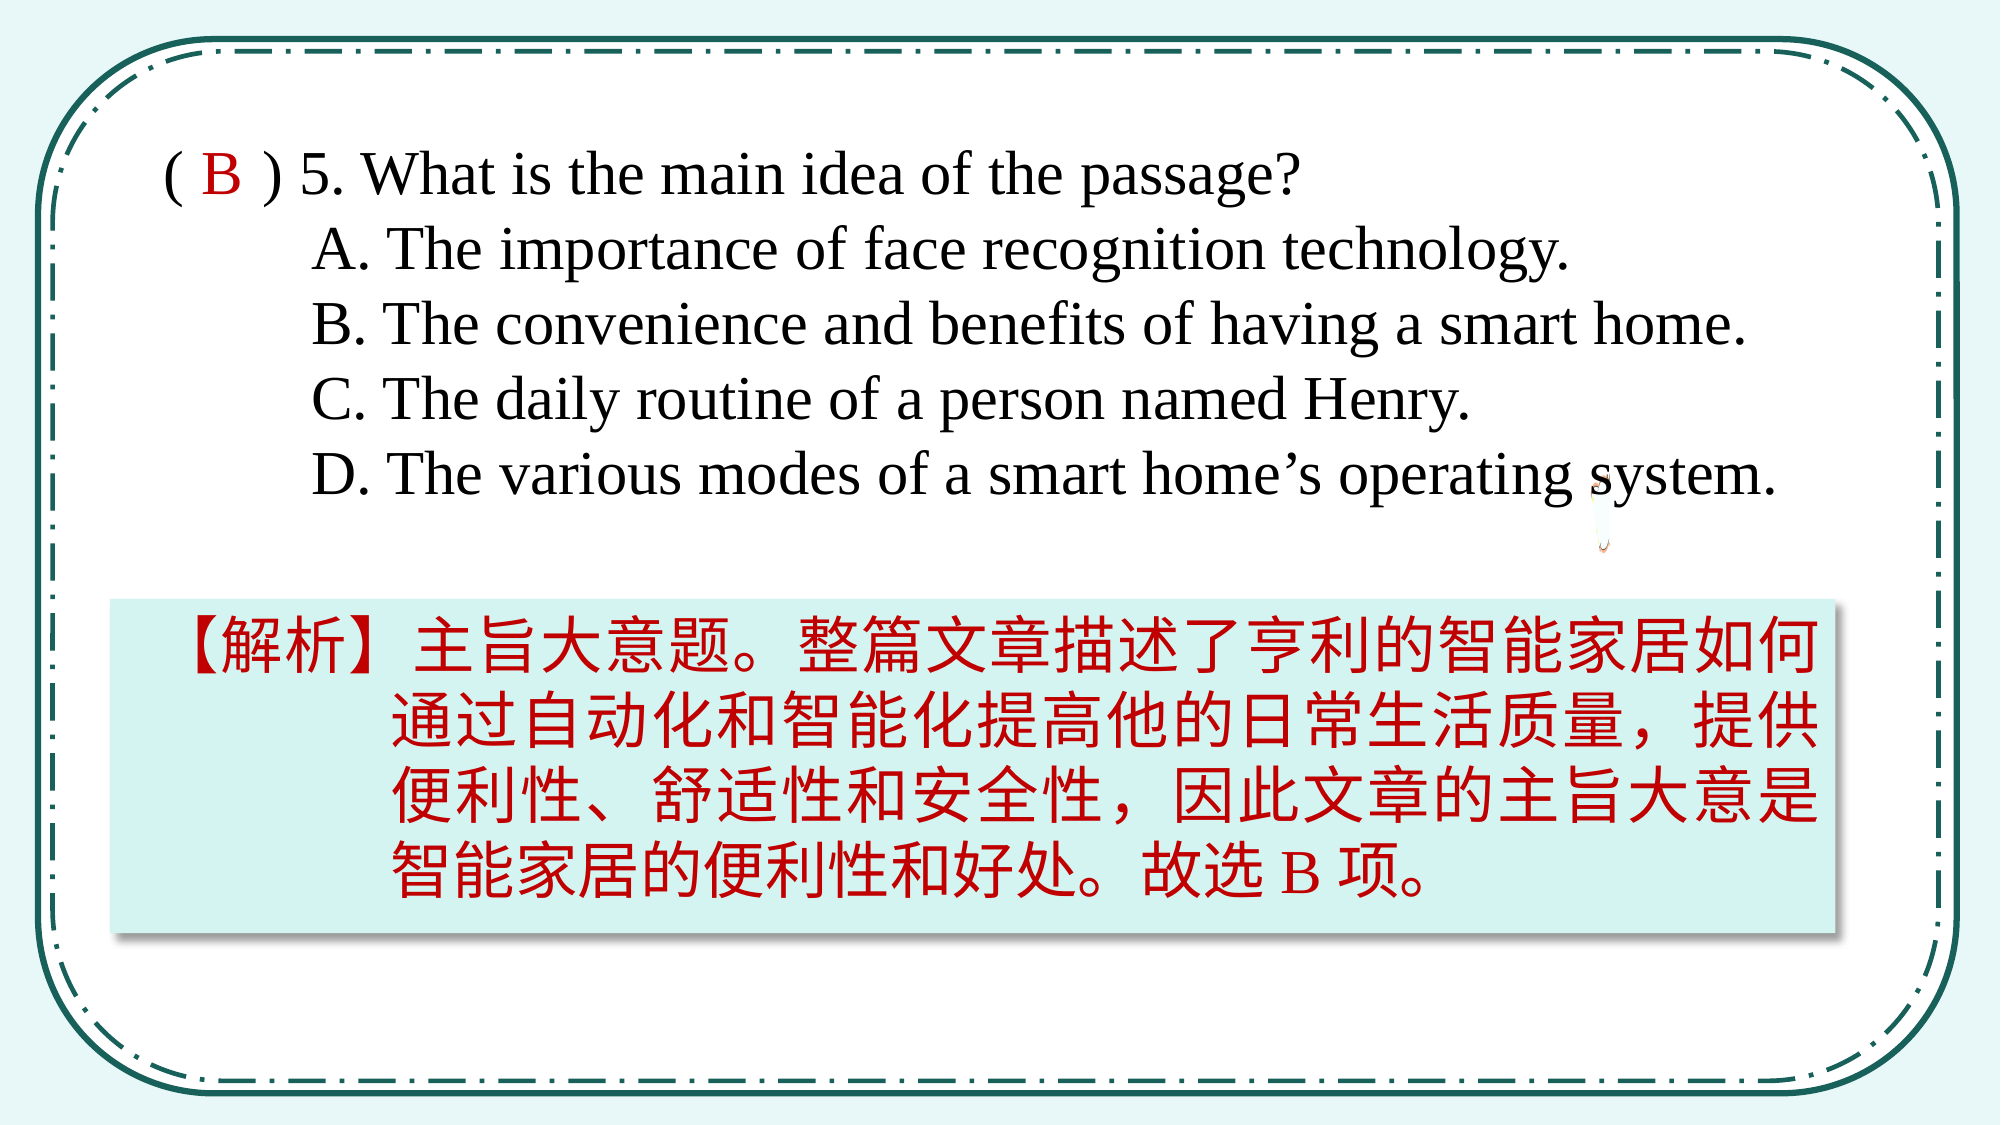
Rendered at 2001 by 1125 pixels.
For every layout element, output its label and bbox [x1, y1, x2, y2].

picture [0, 0, 2000, 1125]
text_box [37, 38, 1958, 1094]
